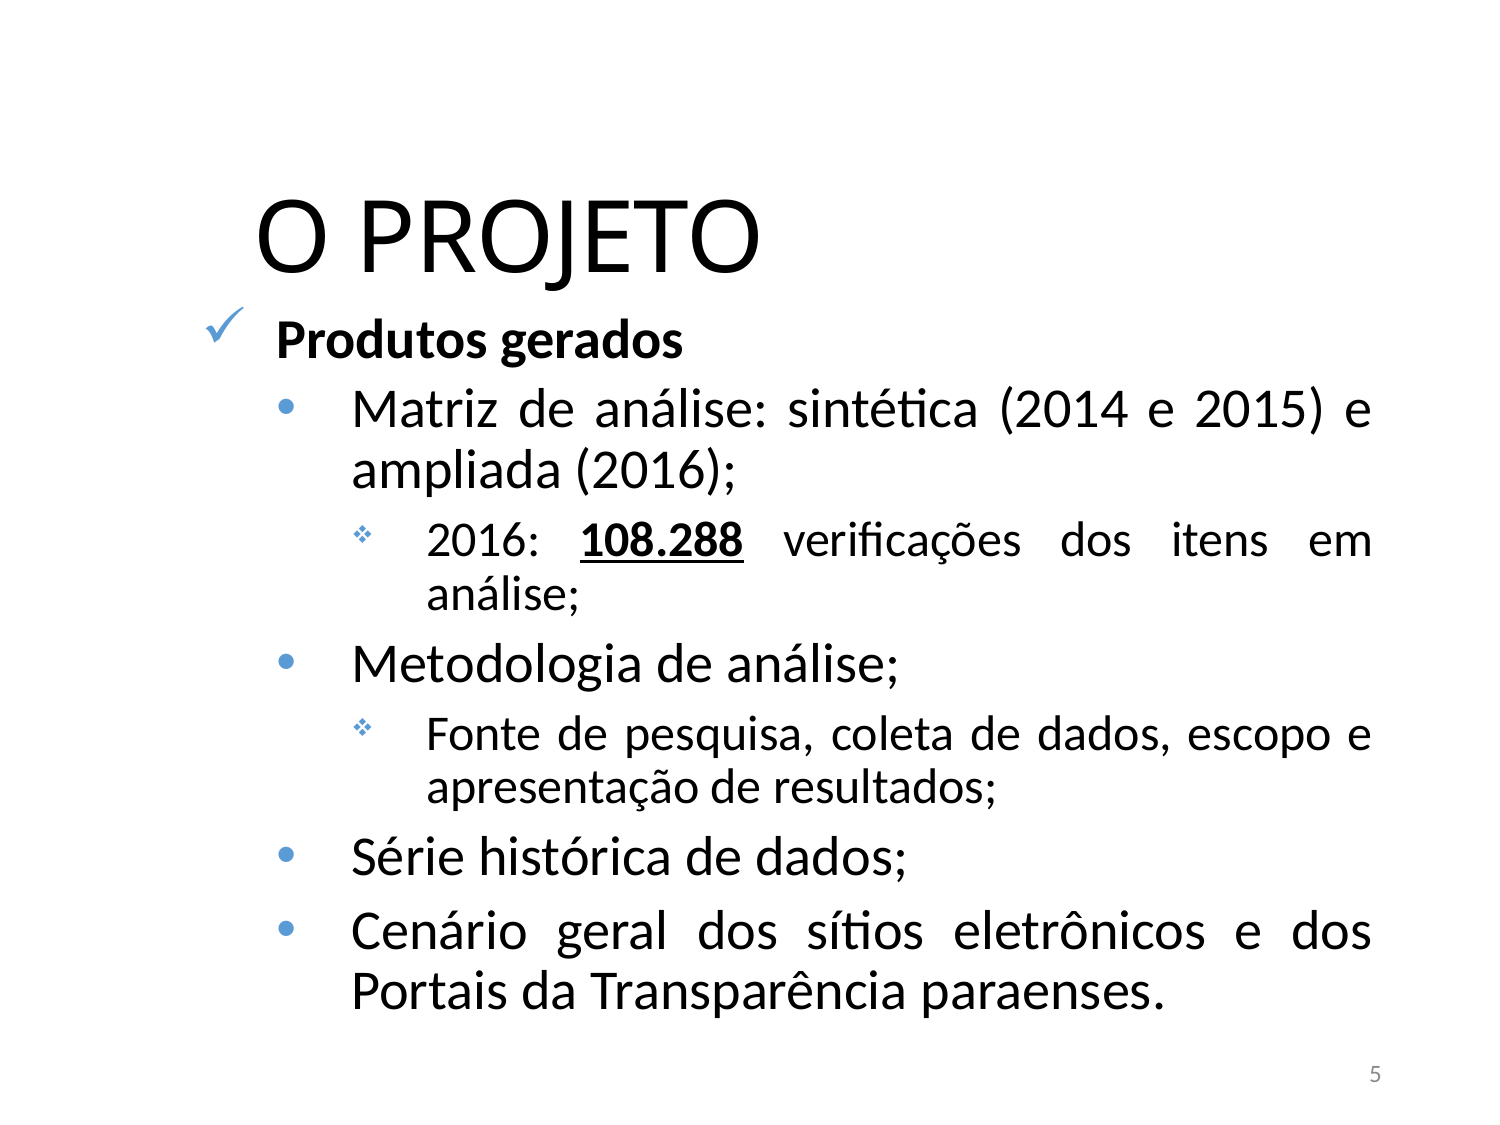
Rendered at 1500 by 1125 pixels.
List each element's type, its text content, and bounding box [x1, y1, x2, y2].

text_box O PROJETO [238, 184, 1373, 302]
slide_number 5 [1059, 1042, 1397, 1103]
text_box Produtos gerados Matriz de análise: sintética (2014 e 2015) e ampliada (2016); 2016: 108.288 verificações dos itens em análise; Metodologia de análise; Fonte de pesquisa, coleta de dados, escopo e apresentação de resultados; Série histórica de dados; Cenário geral dos sítios eletrônicos e dos Portais da Transparência paraenses. [186, 302, 1389, 1021]
